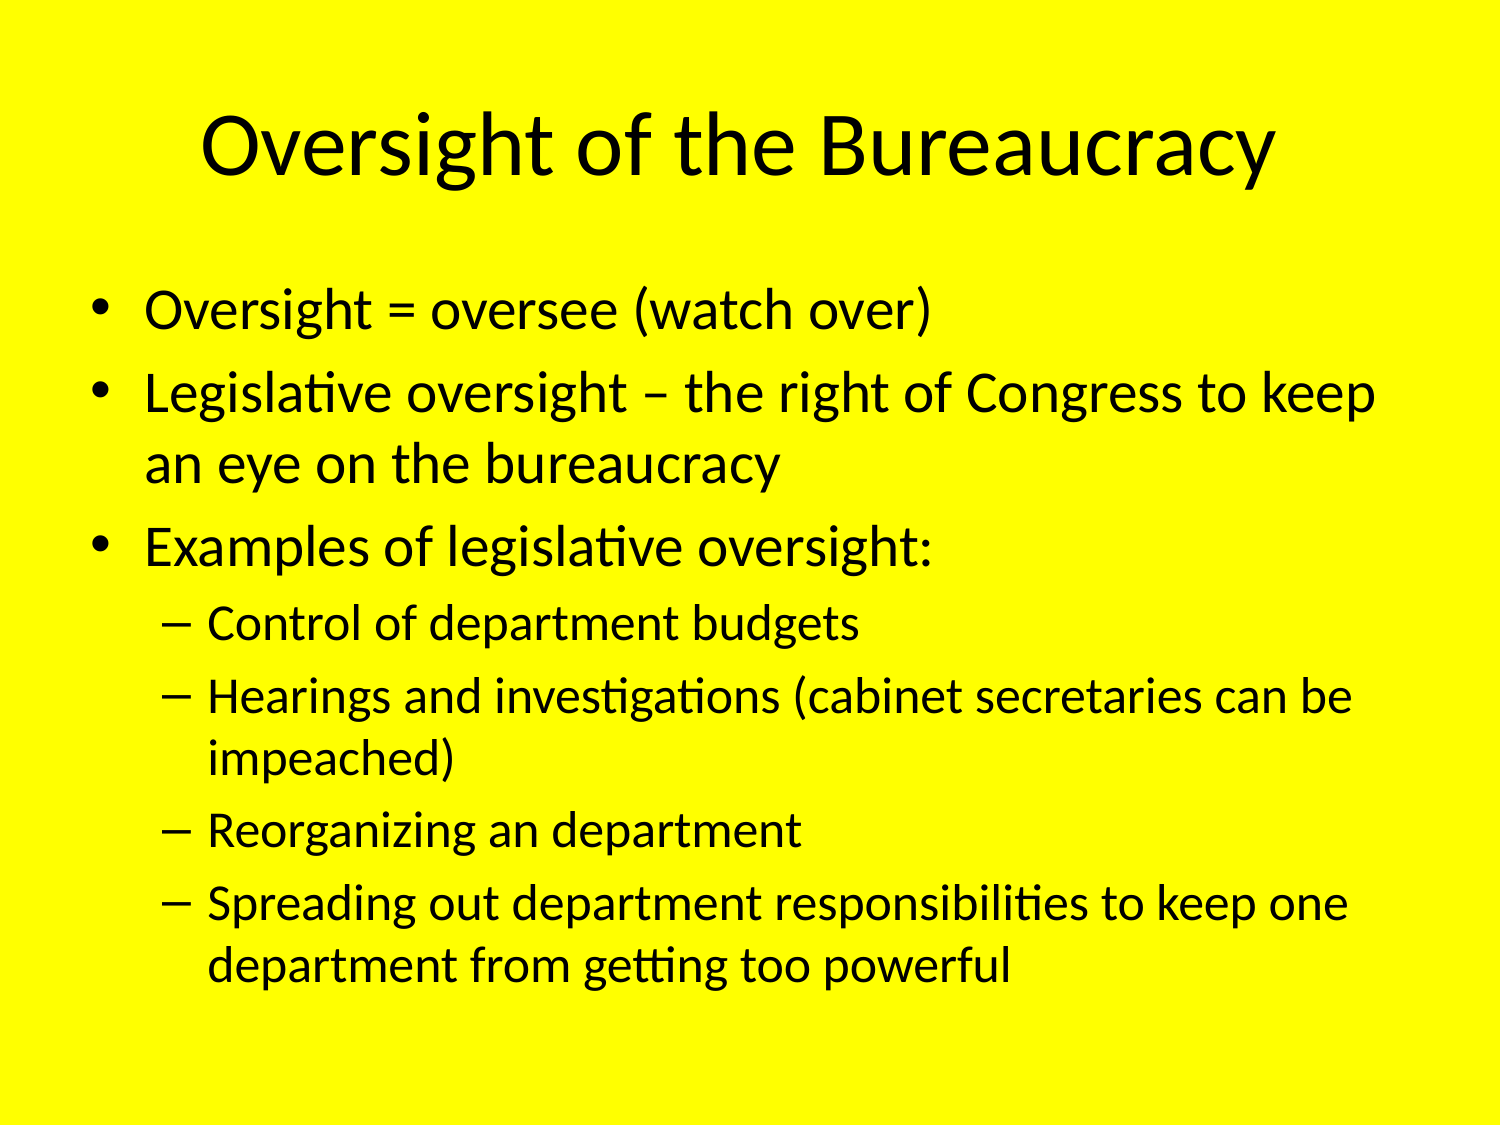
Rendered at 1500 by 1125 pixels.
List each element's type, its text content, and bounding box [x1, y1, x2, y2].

list Oversight = oversee (watch over) Legislative oversight – the right of Congress to keep an eye on the bureaucracy Examples of legislative oversight: Control of department budgets Hearings and investigations (cabinet secretaries can be impeached) Reorganizing an department Spreading out department responsibilities to keep one department from getting too powerful [75, 262, 1425, 1005]
title Oversight of the Bureaucracy [75, 45, 1425, 233]
